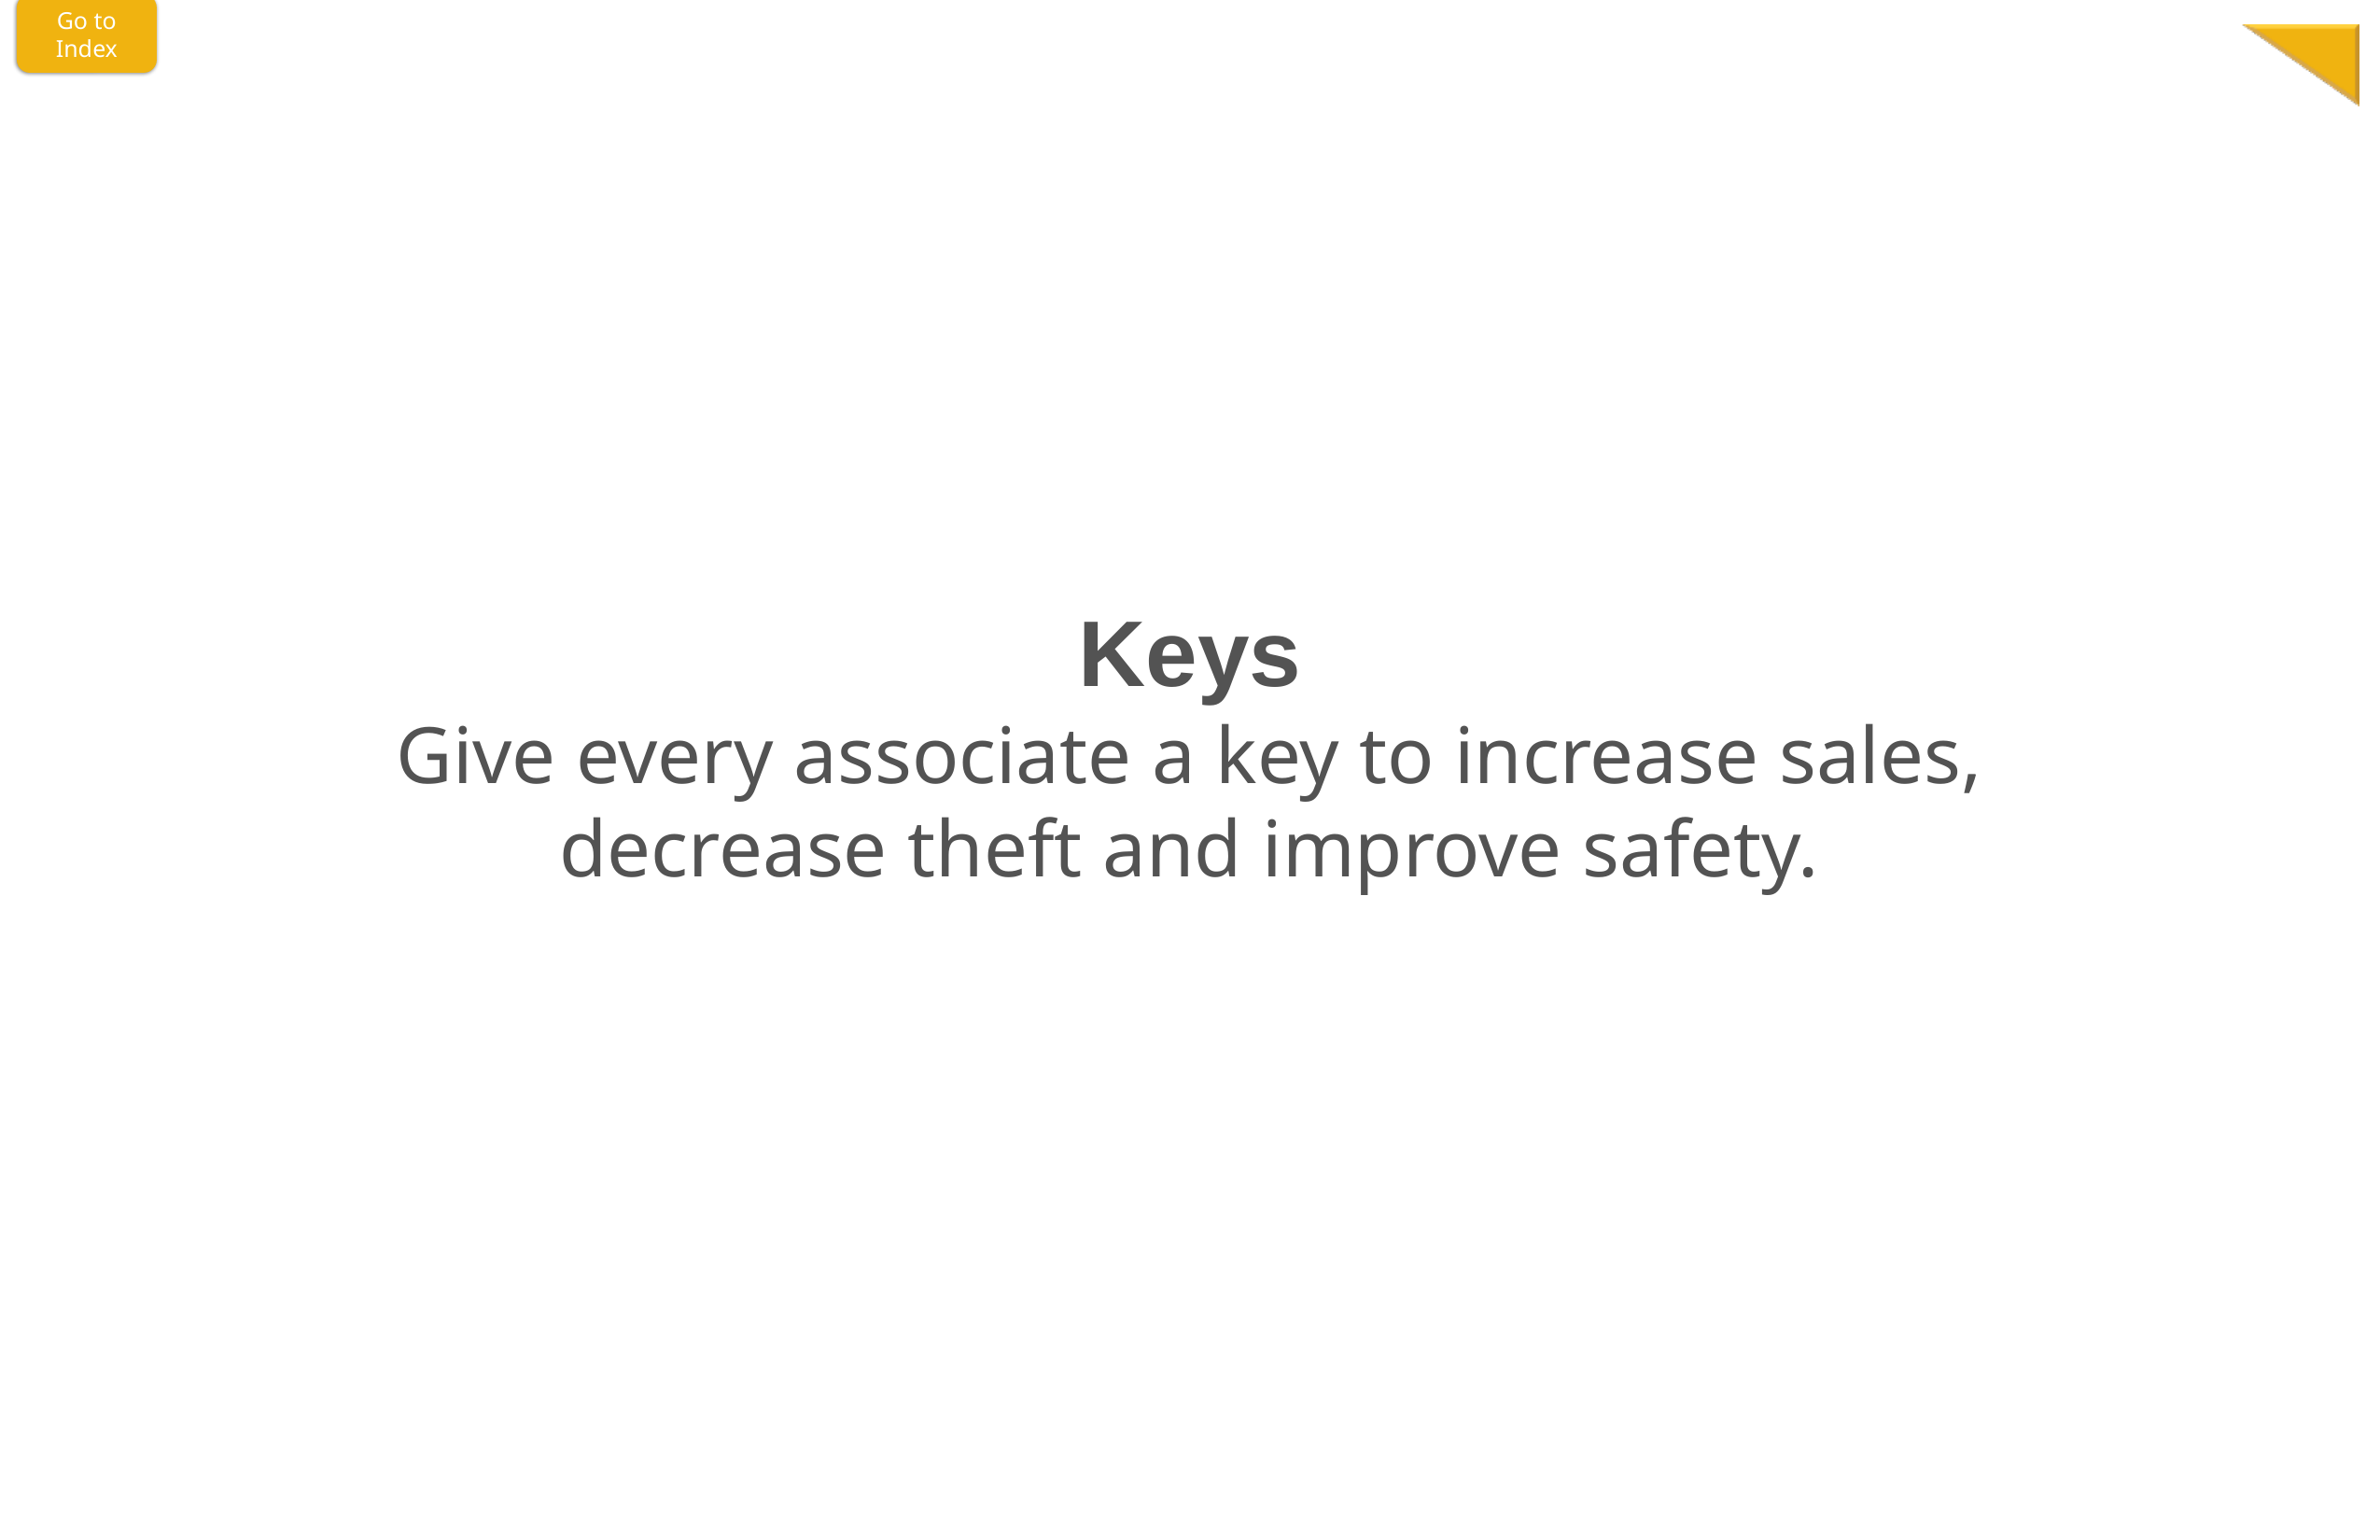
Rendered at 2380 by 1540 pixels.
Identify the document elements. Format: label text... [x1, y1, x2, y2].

text_box Keys Give every associate a key to increase sales, decrease theft and improve safety. [362, 586, 2018, 900]
text_box Go to Index [16, 0, 157, 73]
picture [2242, 24, 2359, 106]
